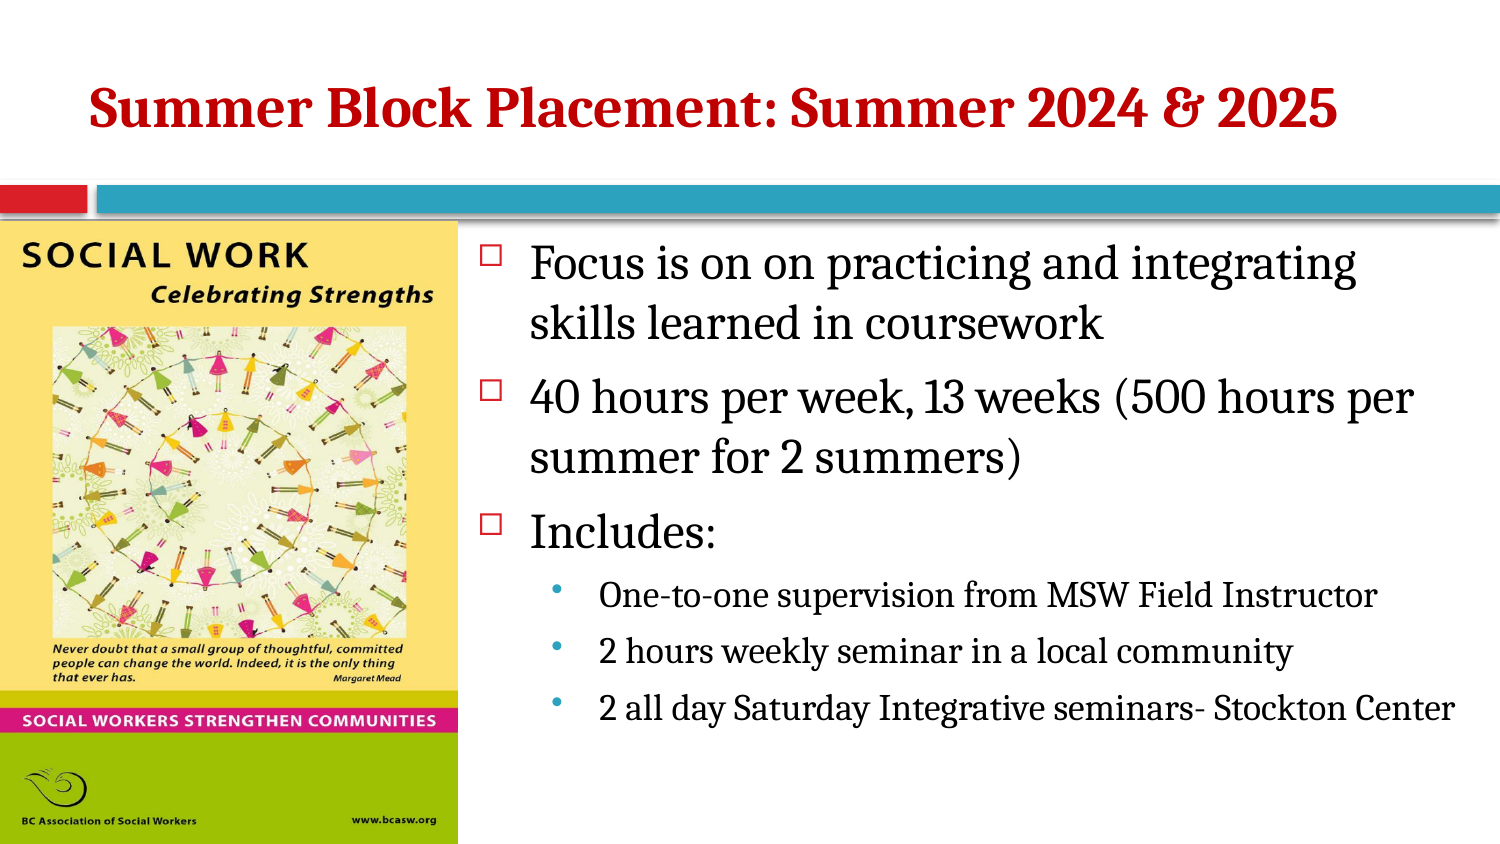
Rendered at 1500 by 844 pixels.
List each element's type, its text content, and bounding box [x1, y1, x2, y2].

list Focus is on on practicing and integrating skills learned in coursework 40 hours per week, 13 weeks (500 hours per summer for 2 summers) Includes: One-to-one supervision from MSW Field Instructor 2 hours weekly seminar in a local community 2 all day Saturday Integrative seminars- Stockton Center [462, 221, 1488, 832]
title Summer Block Placement: Summer 2024 & 2025 [75, 12, 1488, 147]
picture [0, 221, 459, 844]
